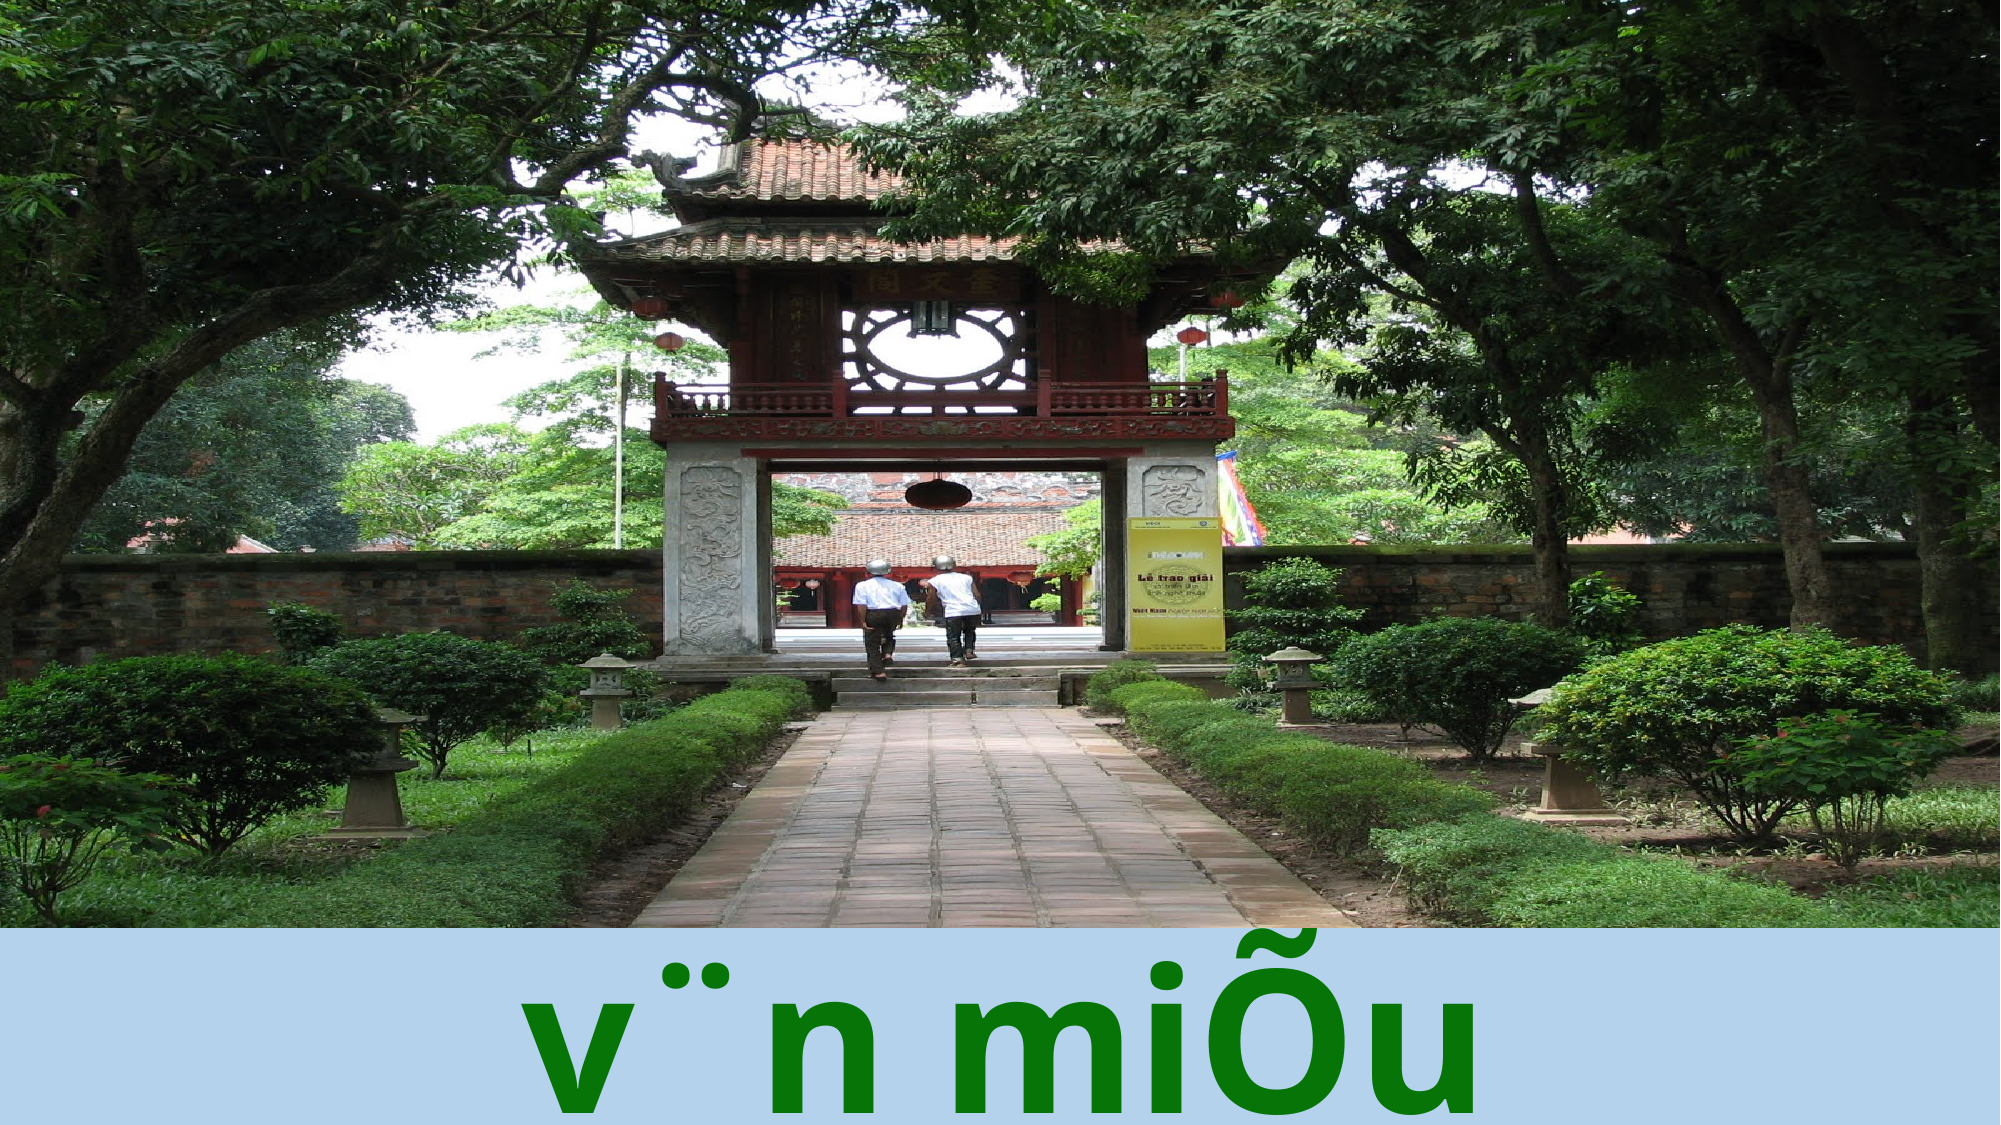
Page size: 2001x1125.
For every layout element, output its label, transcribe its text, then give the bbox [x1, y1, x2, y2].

picture [0, 0, 2000, 928]
text_box v¨n miÕu [507, 928, 1735, 1125]
